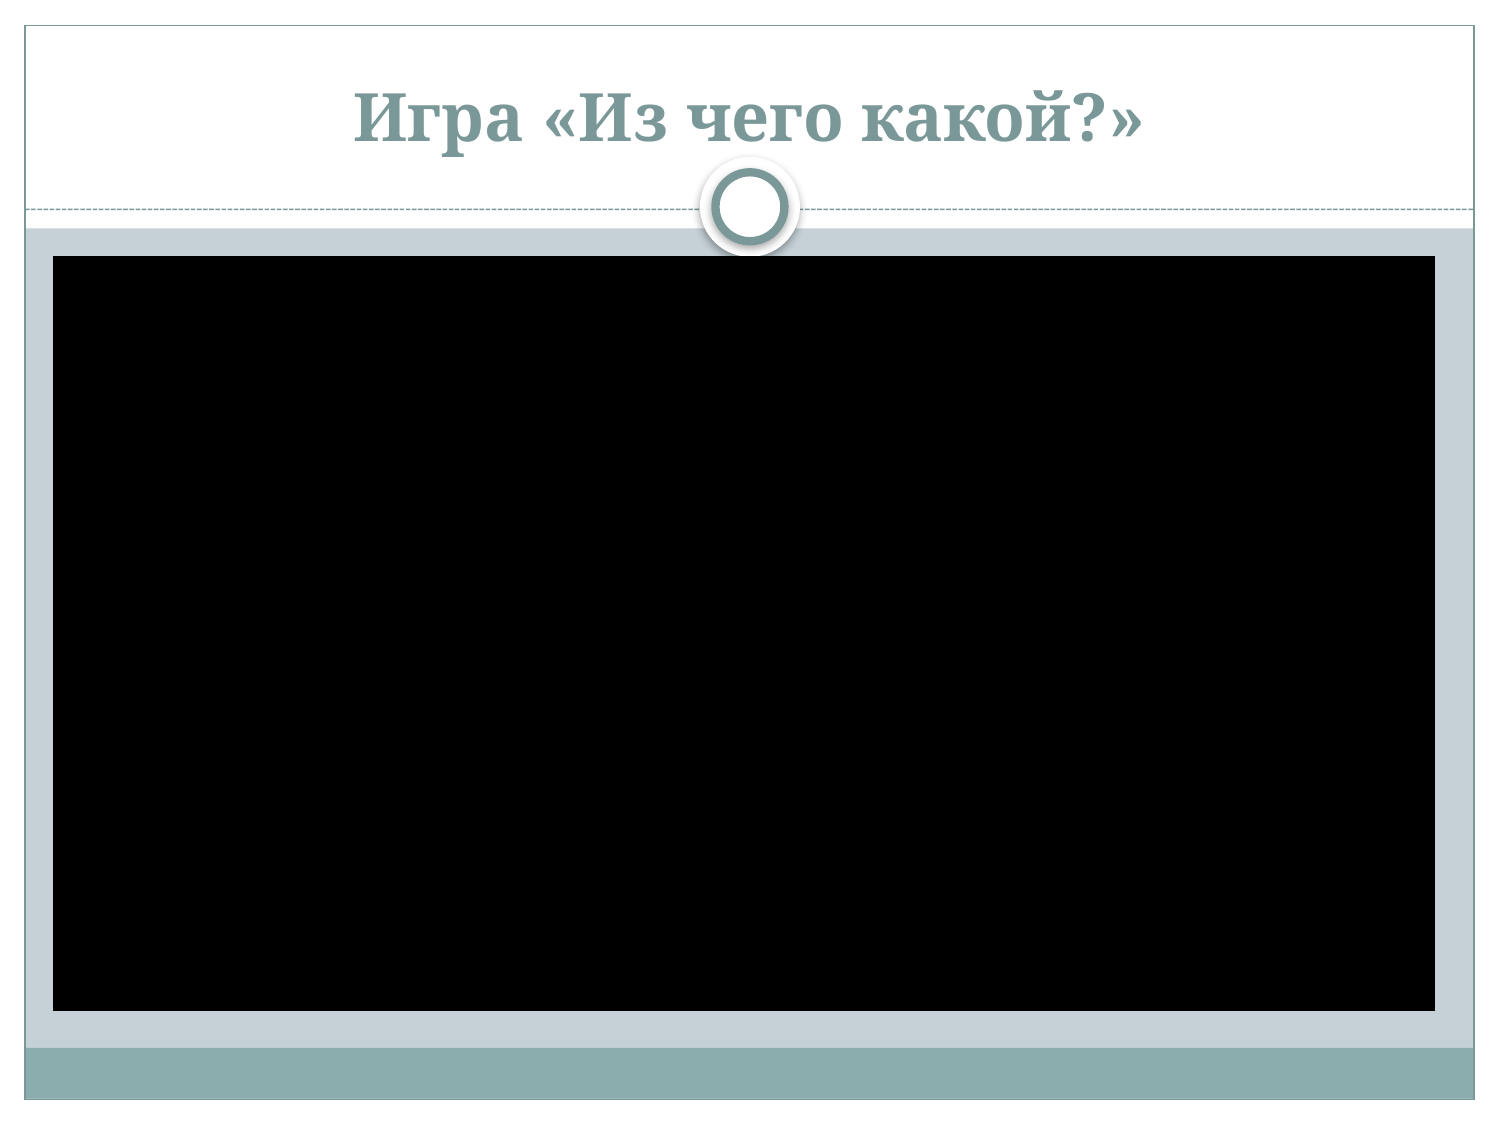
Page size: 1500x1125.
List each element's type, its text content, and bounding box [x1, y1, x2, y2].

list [52, 255, 1436, 1012]
title Игра «Из чего какой?» [49, 37, 1450, 162]
